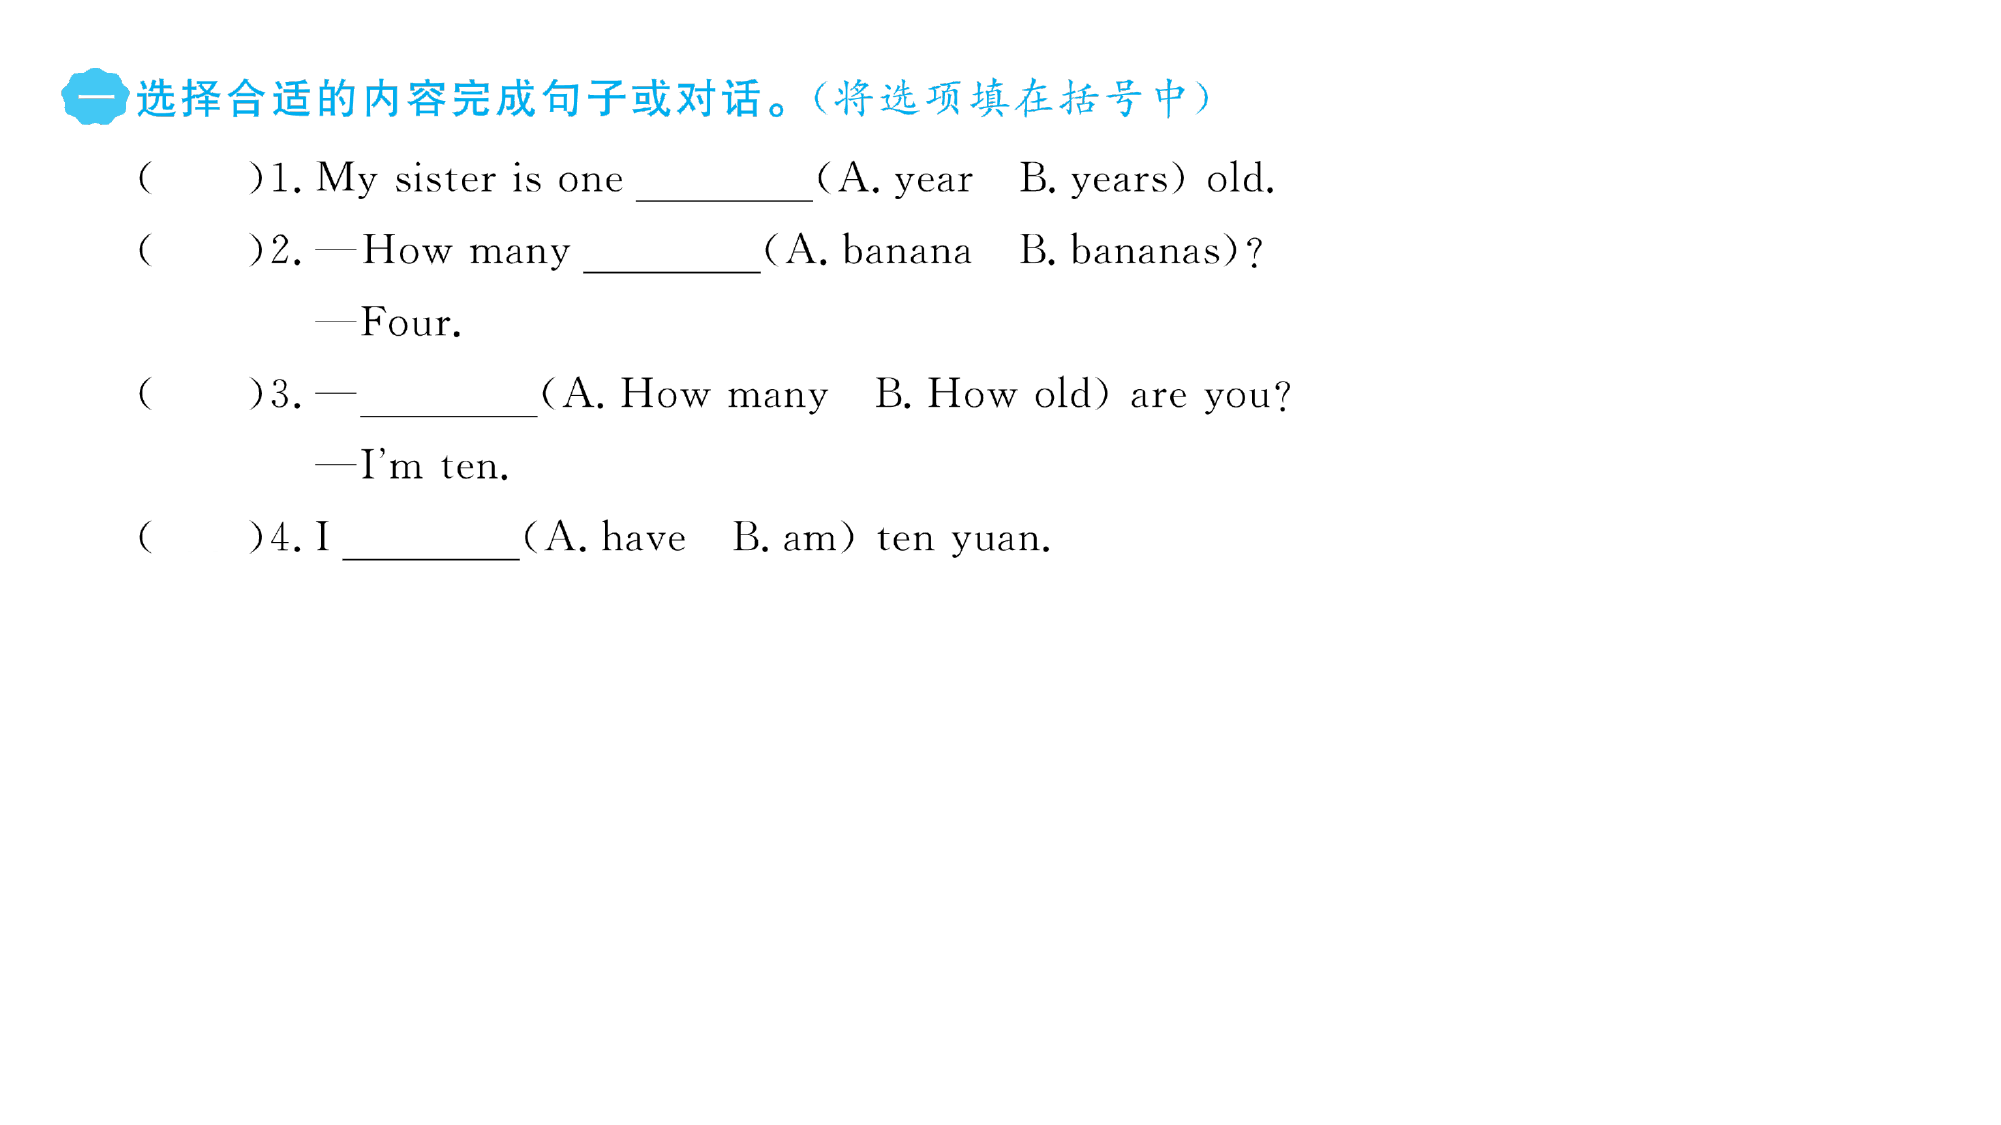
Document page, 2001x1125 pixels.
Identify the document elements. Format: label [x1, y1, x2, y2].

picture [58, 58, 1949, 580]
